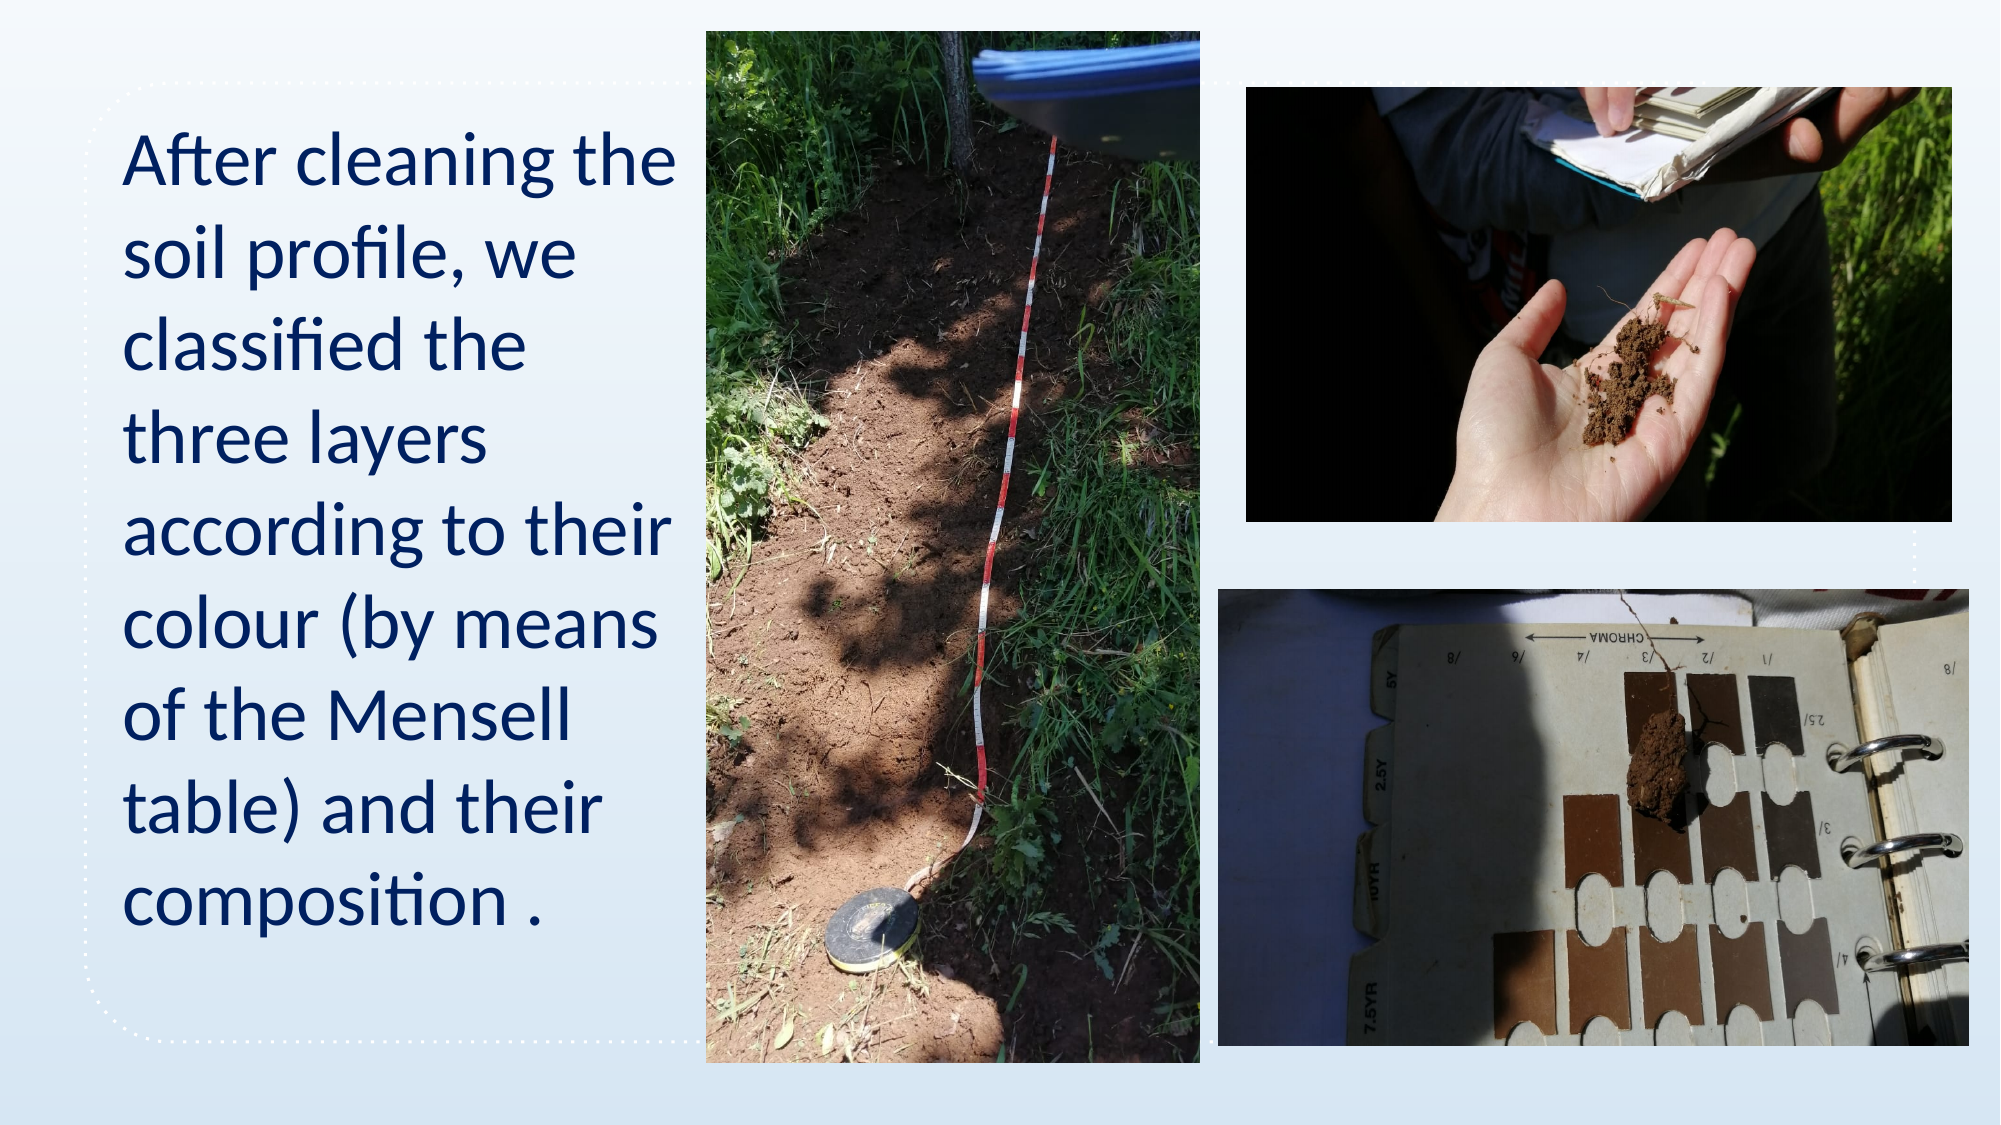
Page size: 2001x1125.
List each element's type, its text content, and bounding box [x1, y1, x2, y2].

picture [1217, 589, 1970, 1046]
picture [1246, 87, 1953, 522]
title After cleaning the soil profile, we classified the three layers according to their colour (by means of the Mensell table) and their composition . [107, 127, 701, 957]
picture [706, 31, 1200, 1063]
